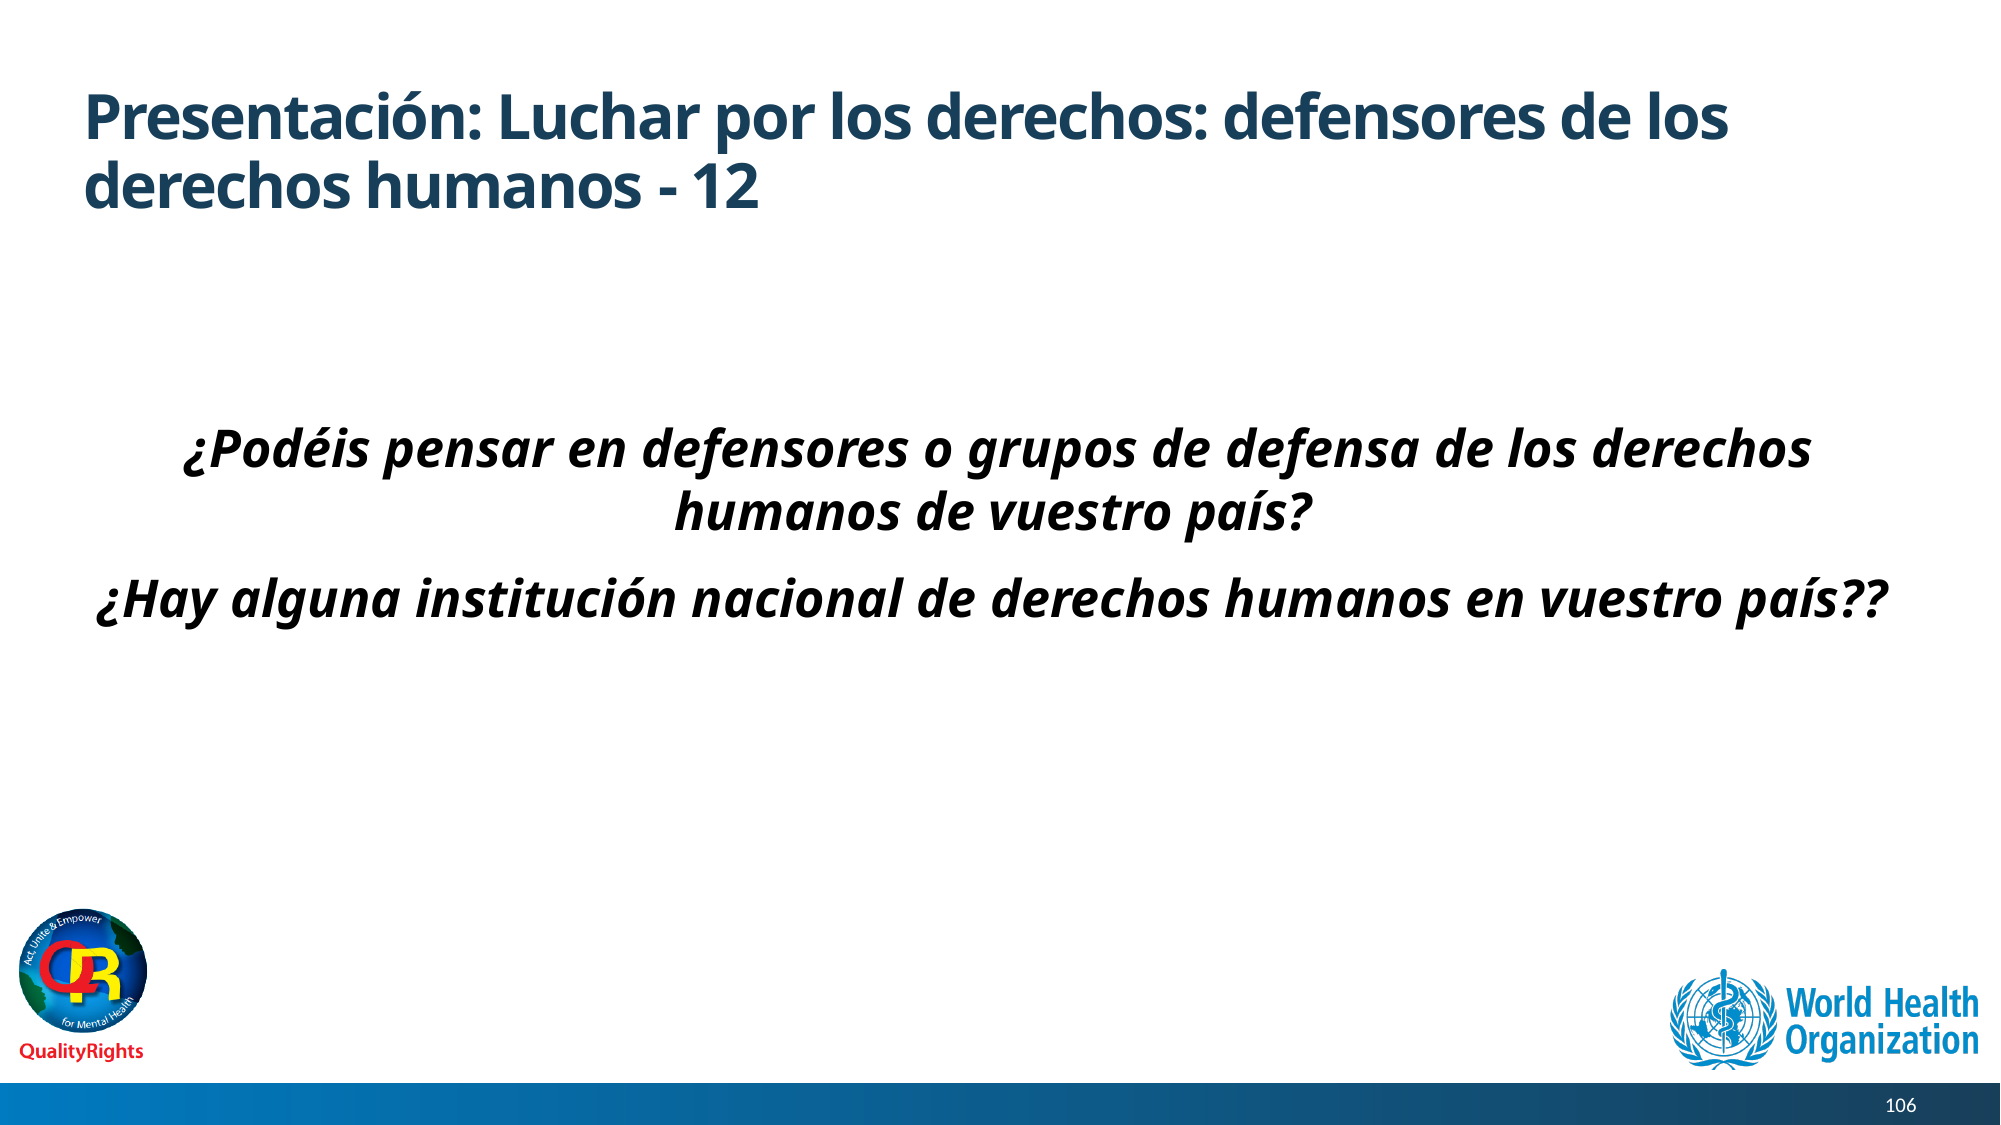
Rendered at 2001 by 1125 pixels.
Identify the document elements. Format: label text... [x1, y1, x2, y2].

picture [1726, 988, 1733, 999]
picture [1678, 1024, 1682, 1034]
picture [1716, 1064, 1731, 1070]
picture [1891, 987, 1897, 999]
picture [1730, 969, 1978, 1070]
slide_number 106 [1646, 1086, 1917, 1122]
picture [1791, 987, 1798, 1005]
picture [0, 891, 162, 1076]
picture [1670, 987, 1680, 1011]
picture [1670, 1029, 1716, 1070]
picture [1711, 1021, 1722, 1029]
picture [1682, 987, 1766, 1060]
list ¿Podéis pensar en defensores o grupos de defensa de los derechos humanos de vuestro país? ¿Hay alguna institución nacional de derechos humanos en vuestro país?? [83, 247, 1917, 987]
picture [1805, 987, 1811, 1003]
picture [1860, 1000, 1865, 1013]
picture [1700, 987, 1711, 992]
picture [1725, 1040, 1747, 1054]
title Presentación: Luchar por los derechos: defensores de los derechos humanos - 12 [83, 83, 1909, 140]
